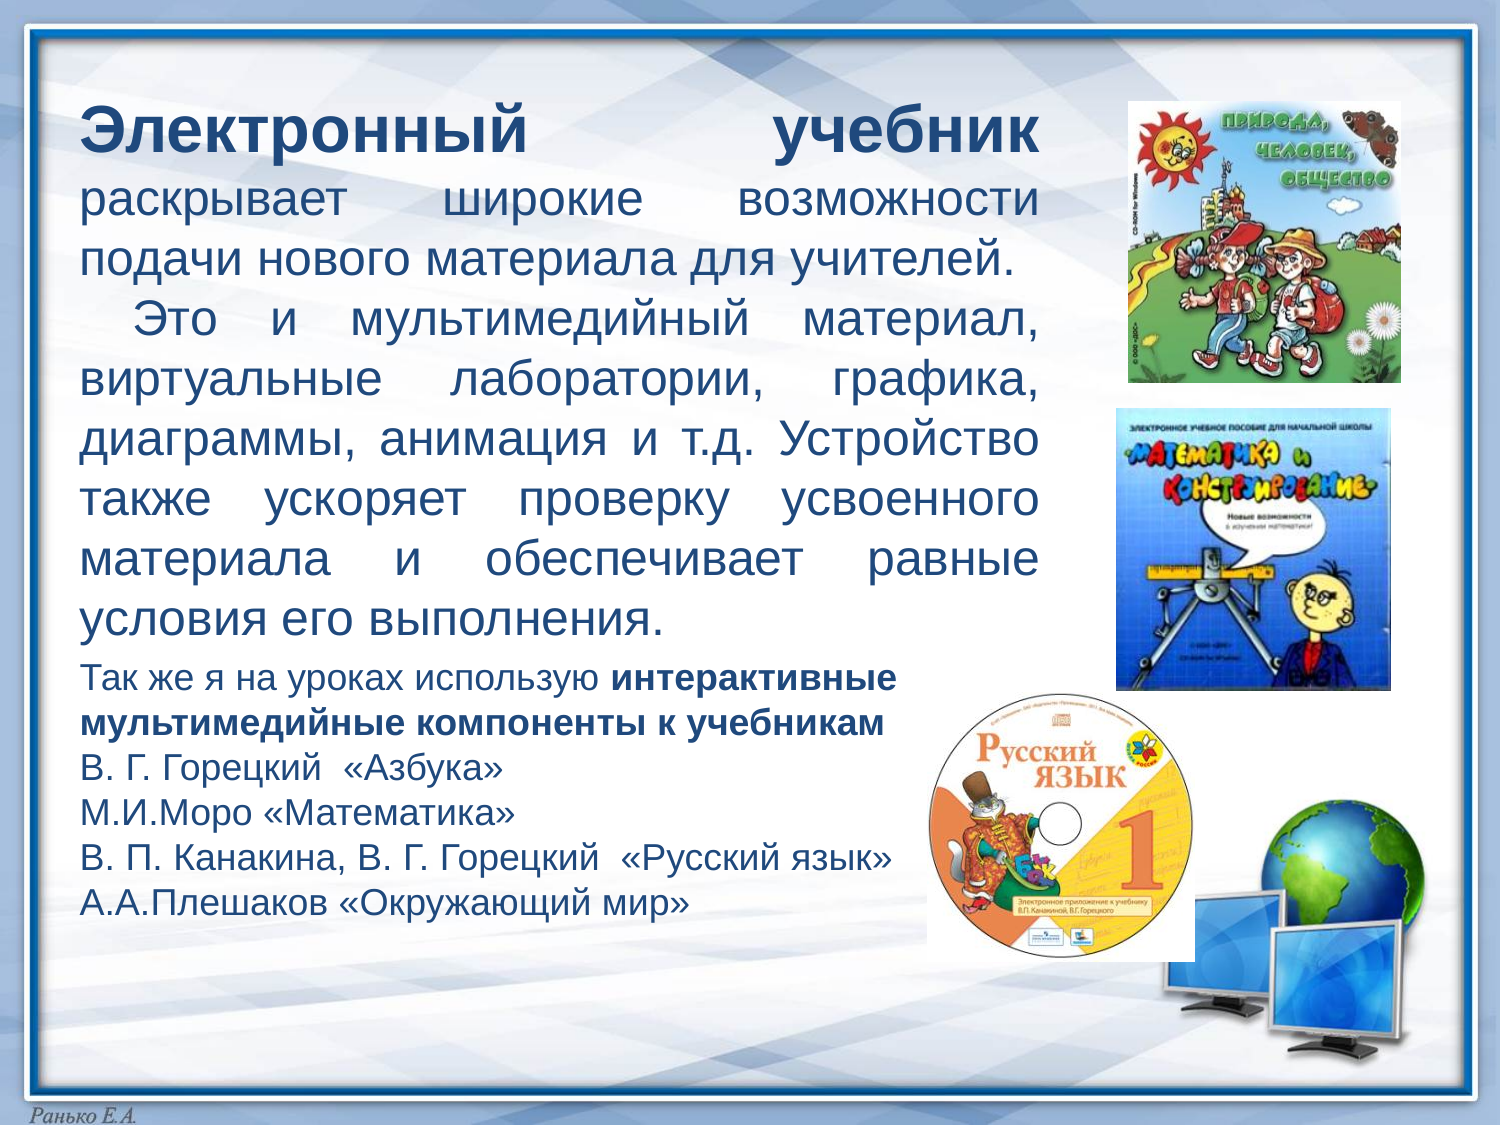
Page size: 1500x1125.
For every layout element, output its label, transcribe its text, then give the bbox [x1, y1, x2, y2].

picture [0, 0, 1500, 1125]
text_box Электронный учебник раскрывает широкие возможности подачи нового материала для учителей. Это и мультимедийный материал, виртуальные лаборатории, графика, диаграммы, анимация и т.д. Устройство также ускоряет проверку усвоенного материала и обеспечивает равные условия его выполнения. [64, 78, 1056, 654]
text_box Так же я на уроках использую интерактивные мультимедийные компоненты к учебникам В. Г. Горецкий «Азбука» М.И.Моро «Математика» В. П. Канакина, В. Г. Горецкий «Русский язык» А.А.Плешаков «Окружающий мир» [64, 645, 939, 1065]
